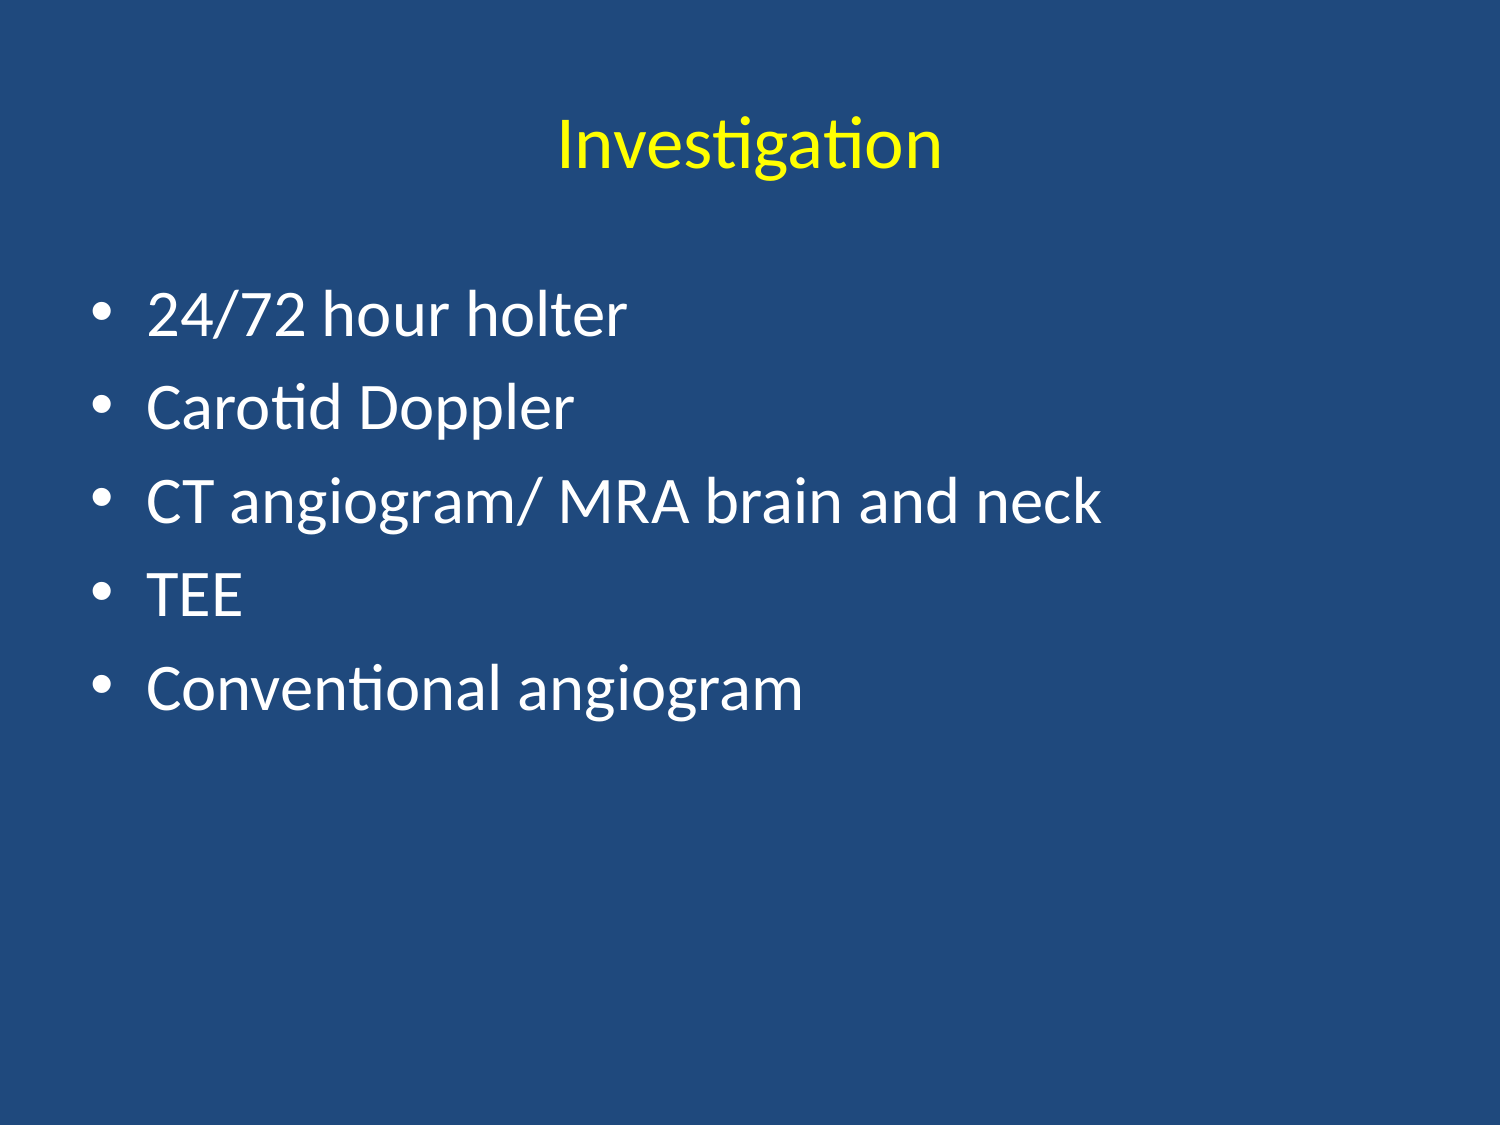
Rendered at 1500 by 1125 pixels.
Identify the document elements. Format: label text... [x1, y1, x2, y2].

list 24/72 hour holter Carotid Doppler CT angiogram/ MRA brain and neck TEE Conventional angiogram [75, 262, 1425, 1005]
title Investigation [75, 45, 1425, 233]
